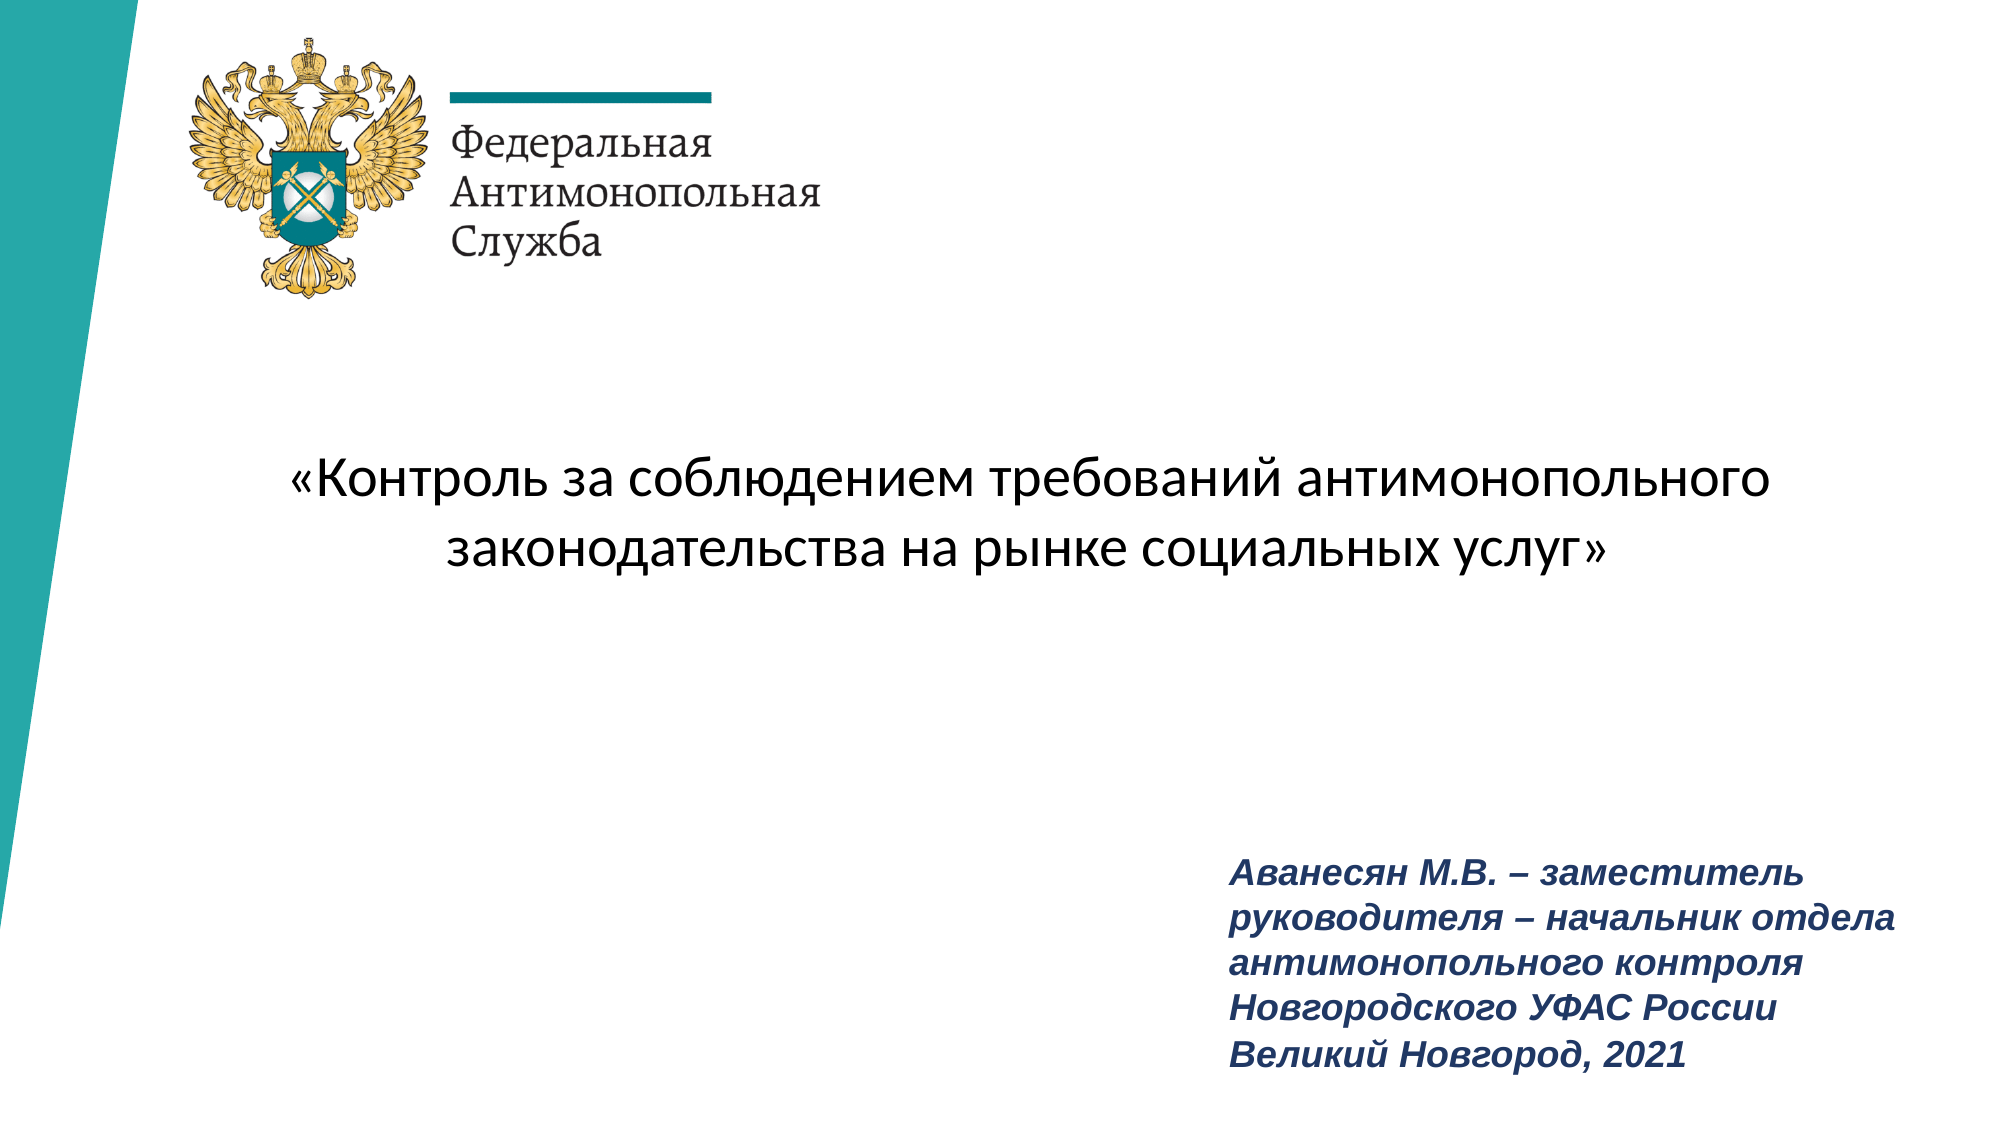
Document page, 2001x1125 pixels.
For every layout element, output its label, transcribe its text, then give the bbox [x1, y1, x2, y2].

picture [160, 31, 849, 320]
text_box Аванесян М.В. – заместитель руководителя – начальник отдела антимонопольного контроля Новгородского УФАС России Великий Новгород, 2021 [1227, 845, 2000, 1123]
text_box «Контроль за соблюдением требований антимонопольного законодательства на рынке социальных услуг» [271, 435, 1785, 579]
text_box [0, 0, 139, 930]
